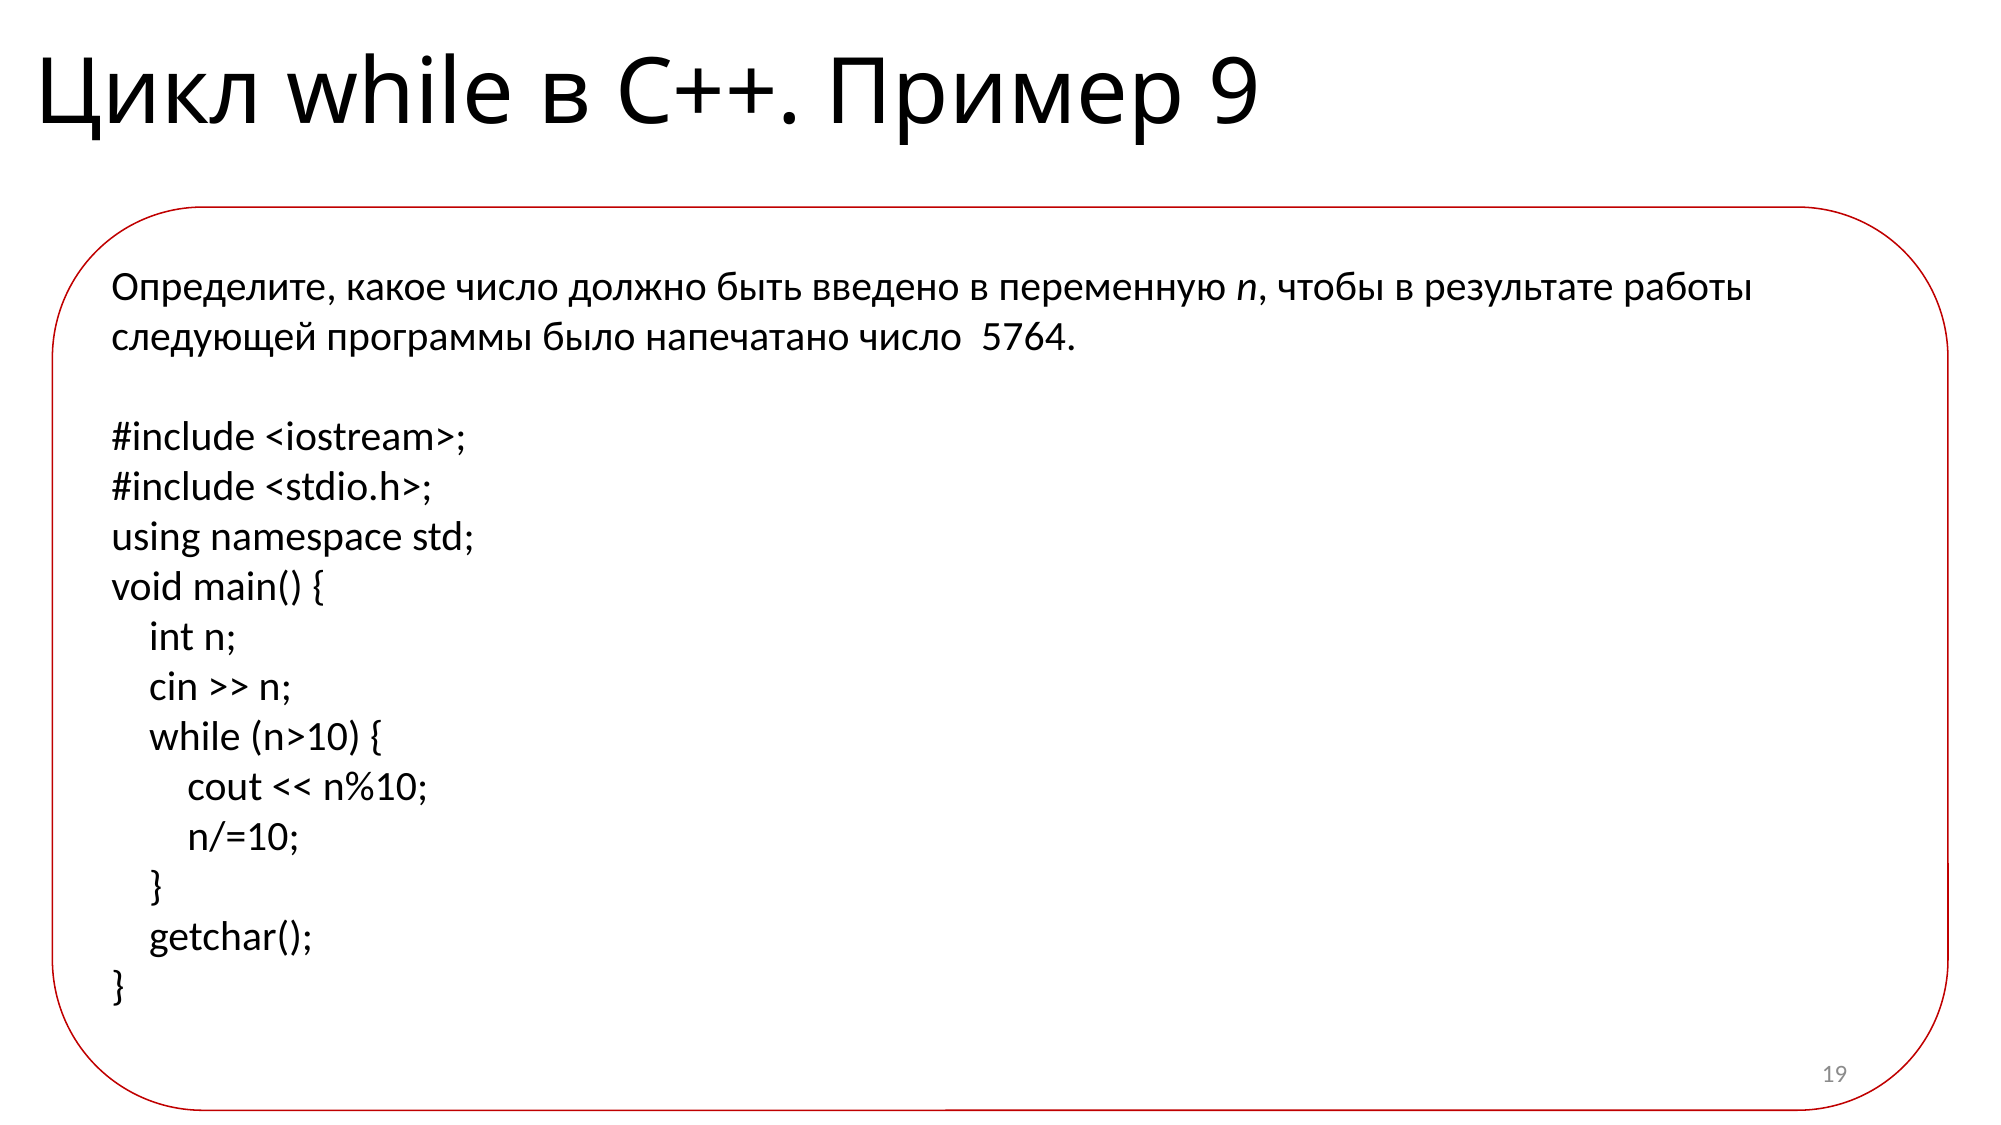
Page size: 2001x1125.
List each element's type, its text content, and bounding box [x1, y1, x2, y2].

slide_number 19 [1412, 1042, 1863, 1103]
title Цикл while в C++. Пример 9 [19, 20, 1928, 167]
text_box Определите, какое число должно быть введено в переменную n, чтобы в результате работы следующей программы было напечатано число 5764. #include <iostream>; #include <stdio.h>; using namespace std; void main() { int n; cin >> n; while (n>10) { cout << n%10; n/=10; } getchar(); } [52, 207, 1948, 1111]
